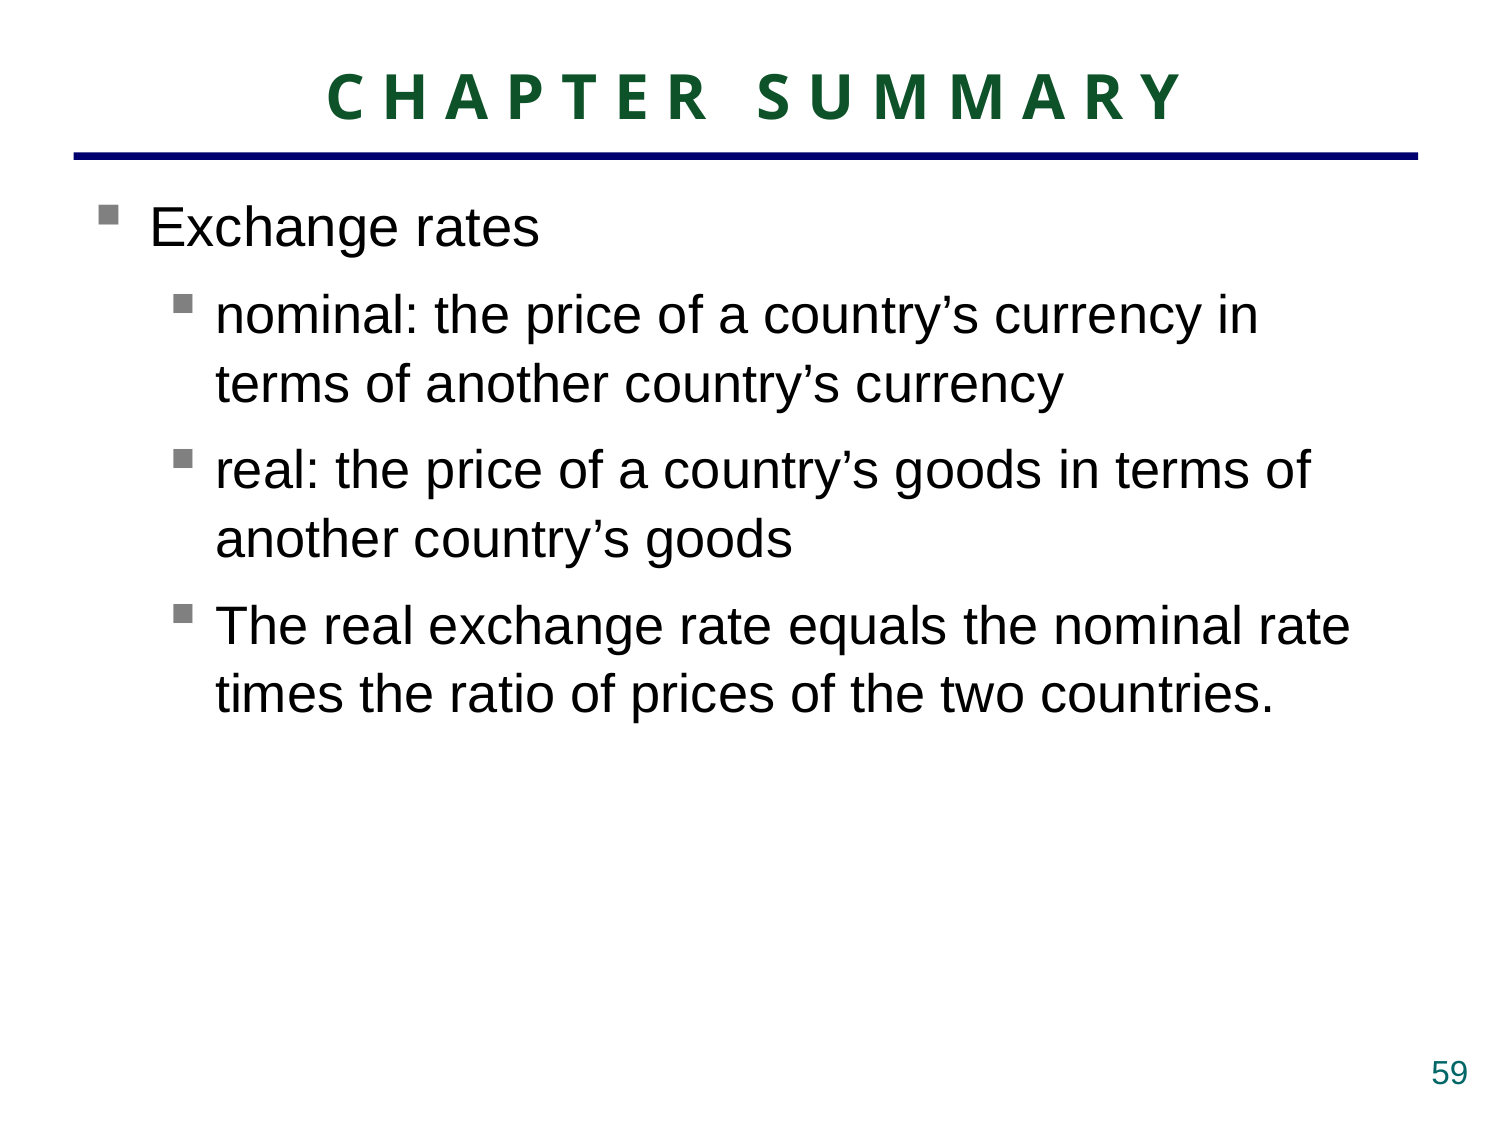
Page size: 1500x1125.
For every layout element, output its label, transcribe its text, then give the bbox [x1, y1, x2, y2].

list Exchange rates nominal: the price of a country’s currency in terms of another country’s currency real: the price of a country’s goods in terms of another country’s goods The real exchange rate equals the nominal rate times the ratio of prices of the two countries. [78, 179, 1425, 1033]
text_box 58 [1386, 1051, 1469, 1100]
title CHAPTER SUMMARY [76, 46, 1430, 139]
text_box [72, 150, 1420, 162]
